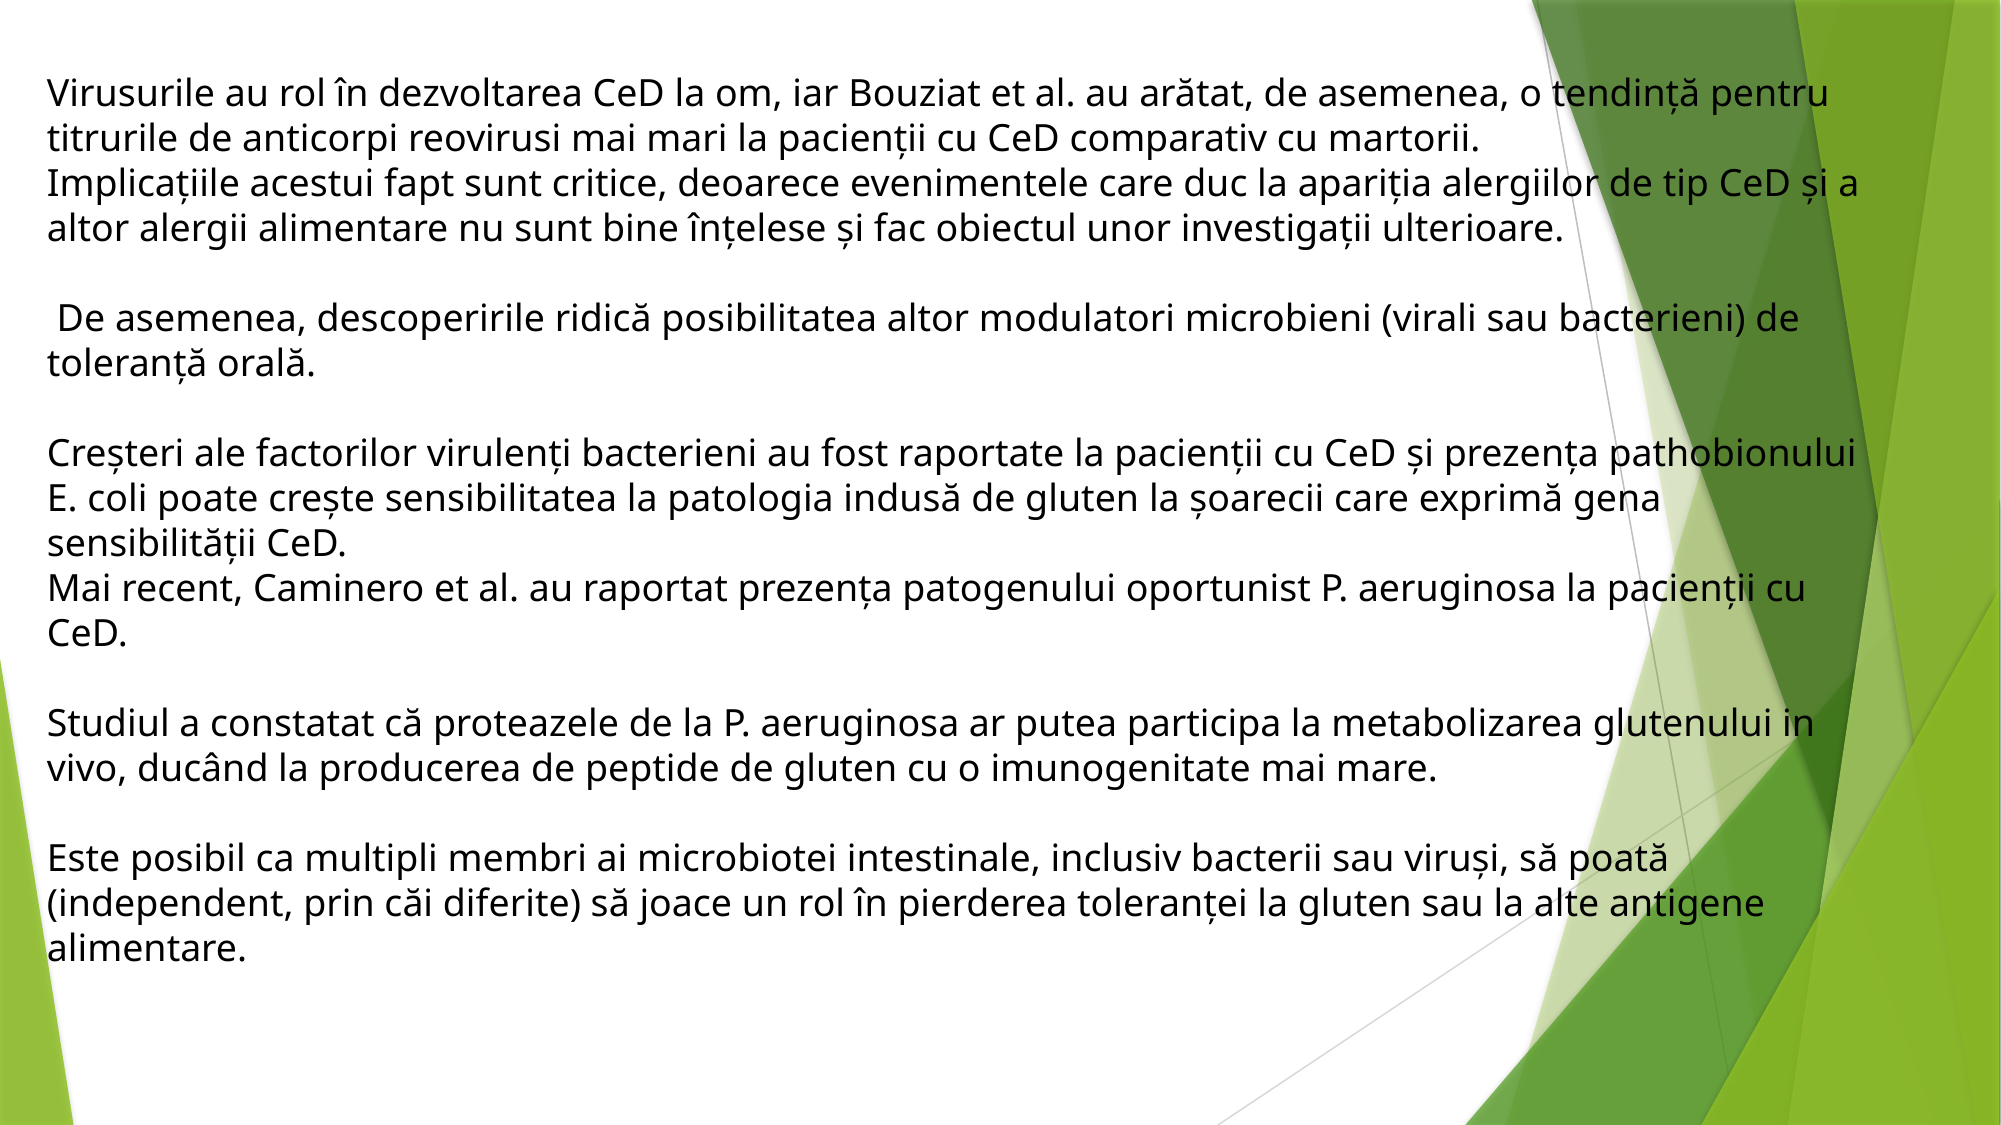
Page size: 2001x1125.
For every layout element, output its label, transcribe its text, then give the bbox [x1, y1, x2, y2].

text_box Virusurile au rol în dezvoltarea CeD la om, iar Bouziat et al. au arătat, de asemenea, o tendință pentru titrurile de anticorpi reovirusi mai mari la pacienții cu CeD comparativ cu martorii. Implicațiile acestui fapt sunt critice, deoarece evenimentele care duc la apariția alergiilor de tip CeD și a altor alergii alimentare nu sunt bine înțelese și fac obiectul unor investigații ulterioare. De asemenea, descoperirile ridică posibilitatea altor modulatori microbieni (virali sau bacterieni) de toleranță orală. Creșteri ale factorilor virulenți bacterieni au fost raportate la pacienții cu CeD și prezența pathobionului E. coli poate crește sensibilitatea la patologia indusă de gluten la șoarecii care exprimă gena sensibilității CeD. Mai recent, Caminero et al. au raportat prezența patogenului oportunist P. aeruginosa la pacienții cu CeD. Studiul a constatat că proteazele de la P. aeruginosa ar putea participa la metabolizarea glutenului in vivo, ducând la producerea de peptide de gluten cu o imunogenitate mai mare. Este posibil ca multipli membri ai microbiotei intestinale, inclusiv bacterii sau viruși, să poată (independent, prin căi diferite) să joace un rol în pierderea toleranței la gluten sau la alte antigene alimentare. [32, 61, 1890, 977]
